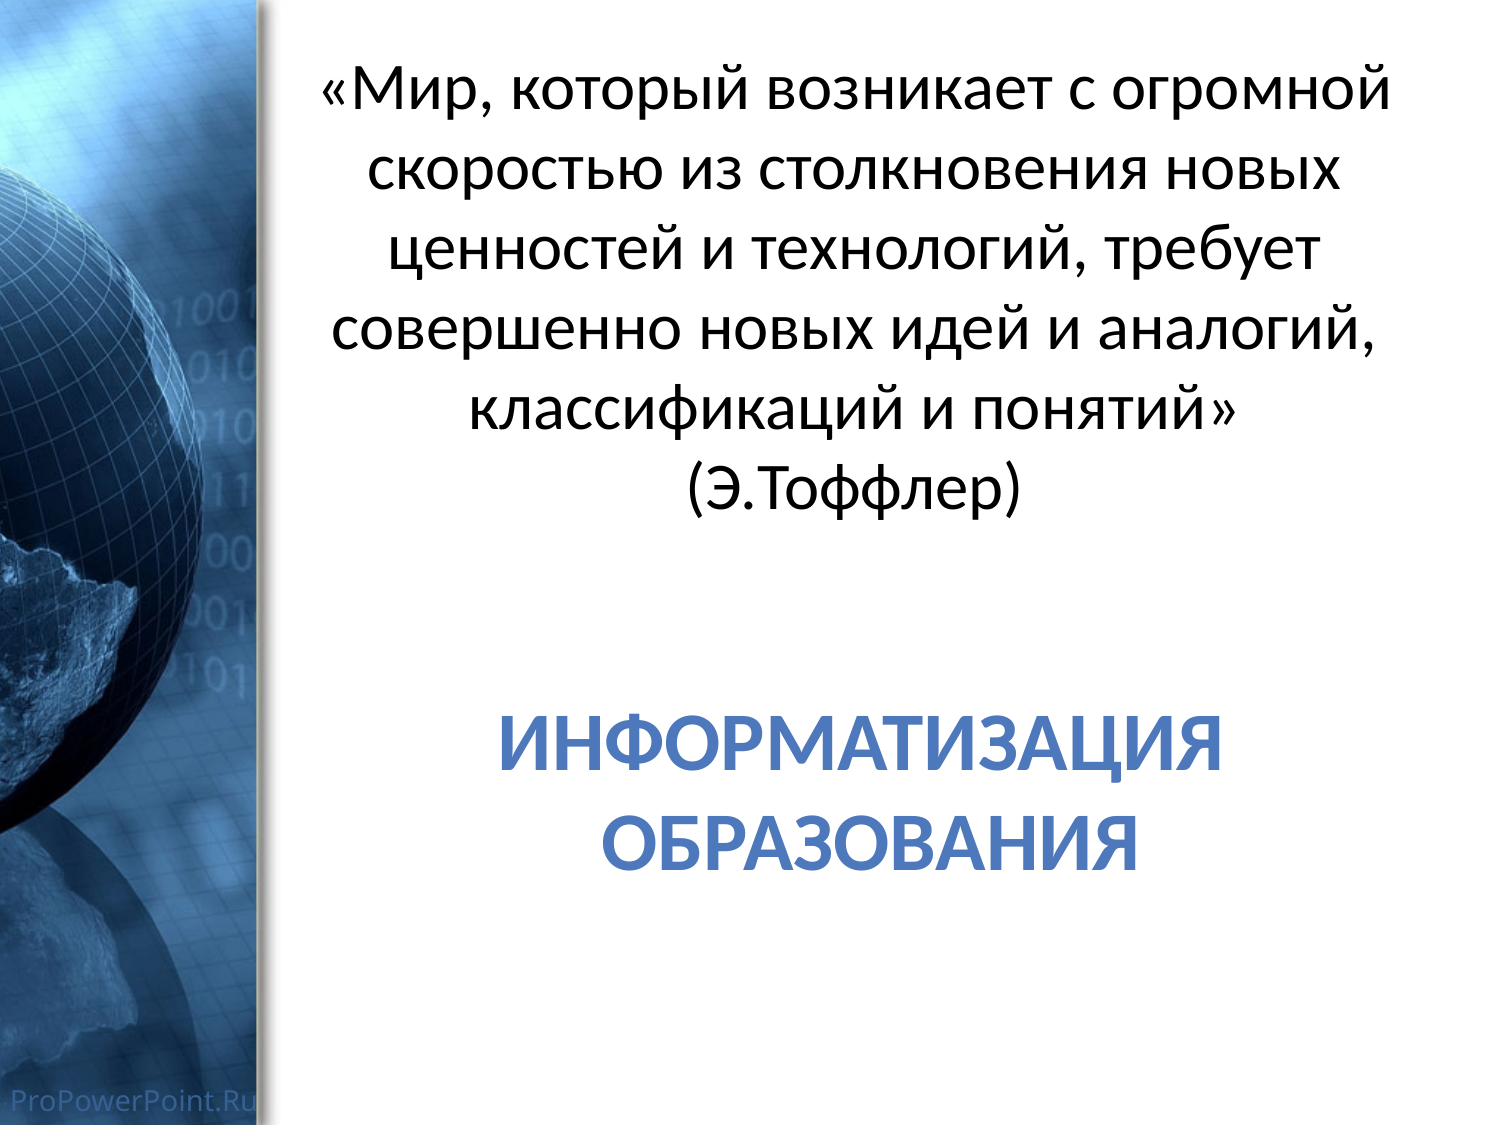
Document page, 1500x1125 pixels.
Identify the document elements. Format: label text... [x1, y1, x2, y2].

picture [0, 0, 1500, 1125]
text_box Информатизация образования [482, 679, 1259, 895]
list «Мир, который возникает с огромной скоростью из столкновения новых ценностей и технологий, требует совершенно новых идей и аналогий, классификаций и понятий» (Э.Тоффлер) [280, 34, 1429, 563]
